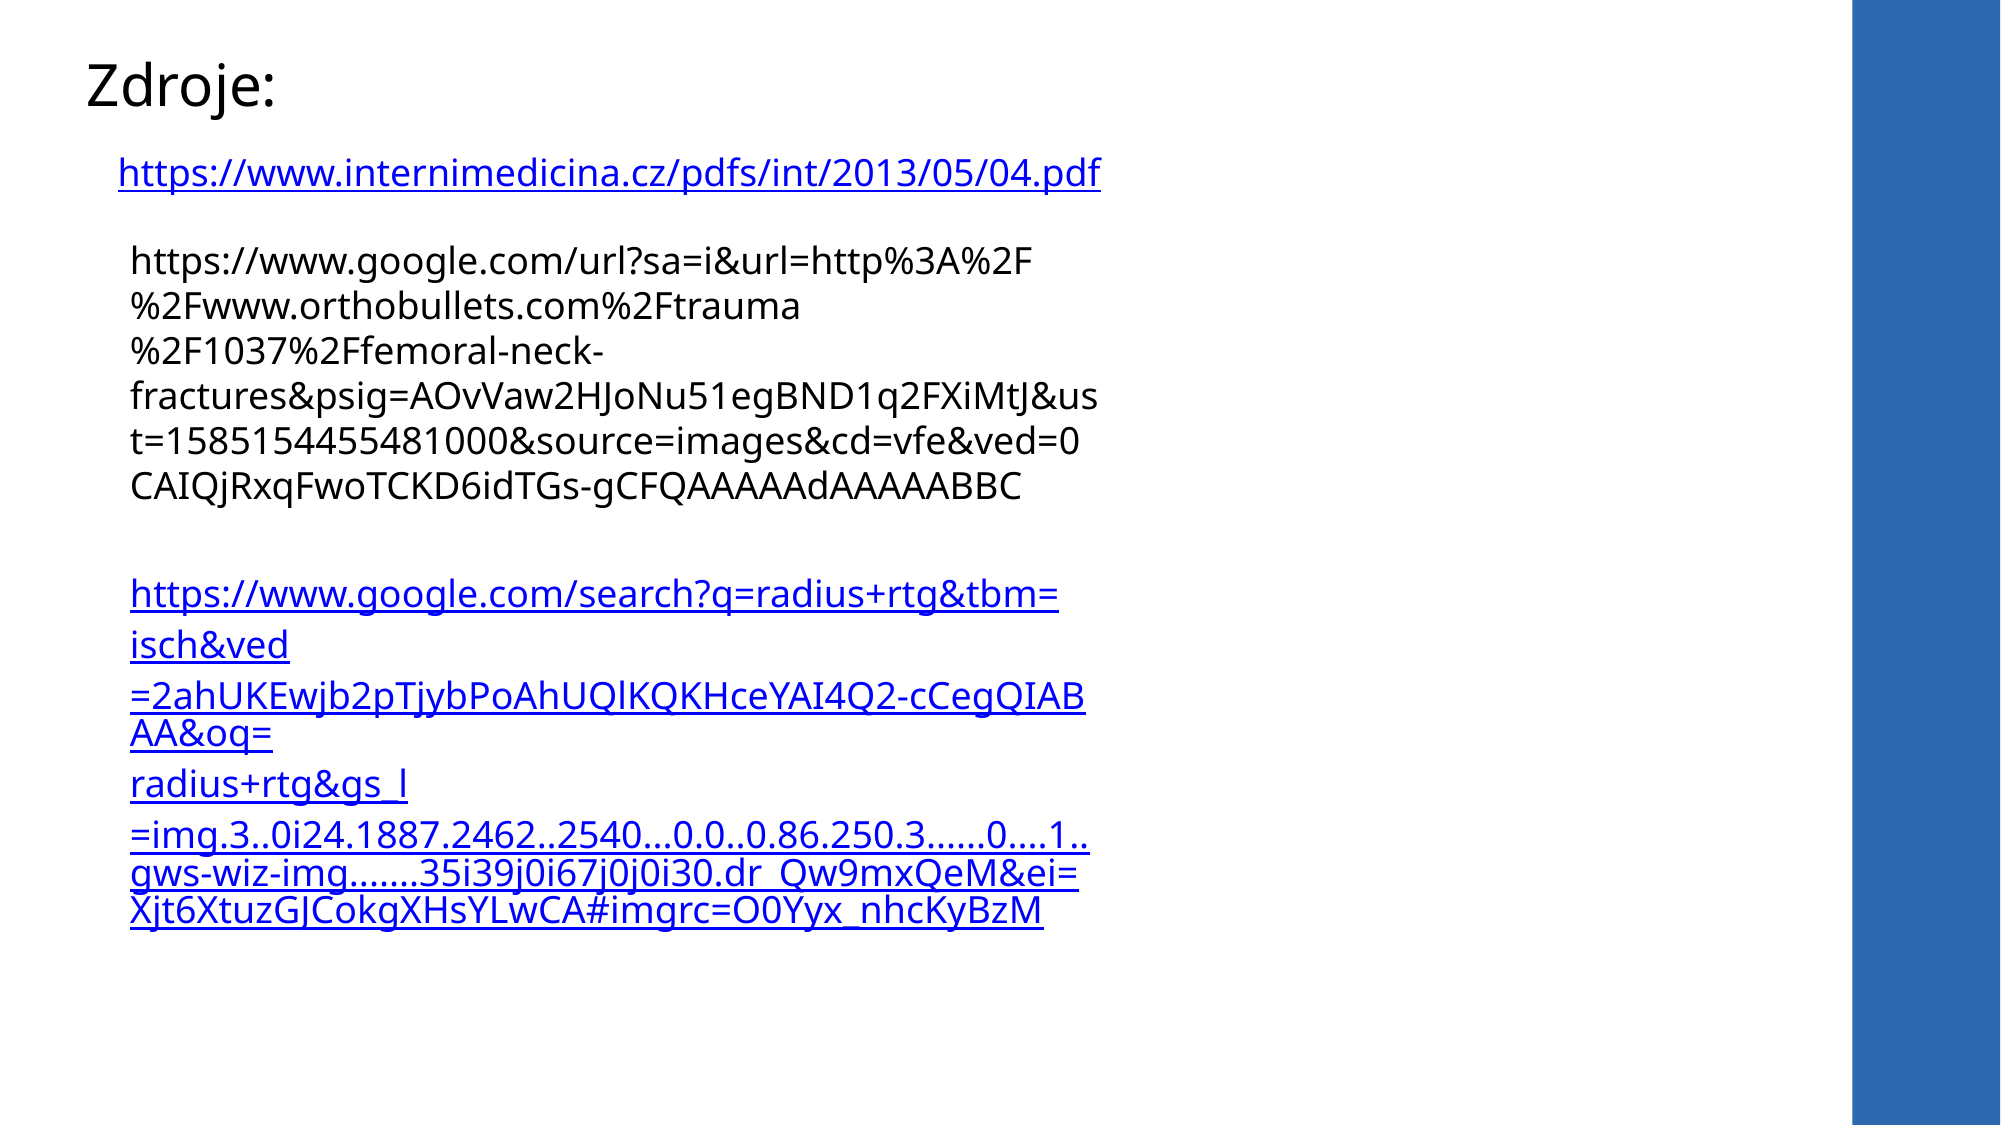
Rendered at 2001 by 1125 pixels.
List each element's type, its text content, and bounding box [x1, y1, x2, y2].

text_box https://www.google.com/search?q=radius+rtg&tbm=isch&ved=2ahUKEwjb2pTjybPoAhUQlKQKHceYAI4Q2-cCegQIABAA&oq=radius+rtg&gs_l=img.3..0i24.1887.2462..2540...0.0..0.86.250.3......0....1..gws-wiz-img.......35i39j0i67j0j0i30.dr_Qw9mxQeM&ei=Xjt6XtuzGJCokgXHsYLwCA#imgrc=O0Yyx_nhcKyBzM [115, 562, 1116, 833]
text_box https://www.google.com/url?sa=i&url=http%3A%2F%2Fwww.orthobullets.com%2Ftrauma%2F1037%2Ffemoral-neck-fractures&psig=AOvVaw2HJoNu51egBND1q2FXiMtJ&ust=1585154455481000&source=images&cd=vfe&ved=0CAIQjRxqFwoTCKD6idTGs-gCFQAAAAAdAAAAABBC [115, 229, 1116, 514]
text_box https://www.internimedicina.cz/pdfs/int/2013/05/04.pdf [102, 141, 1117, 208]
text_box Zdroje: [72, 40, 897, 126]
